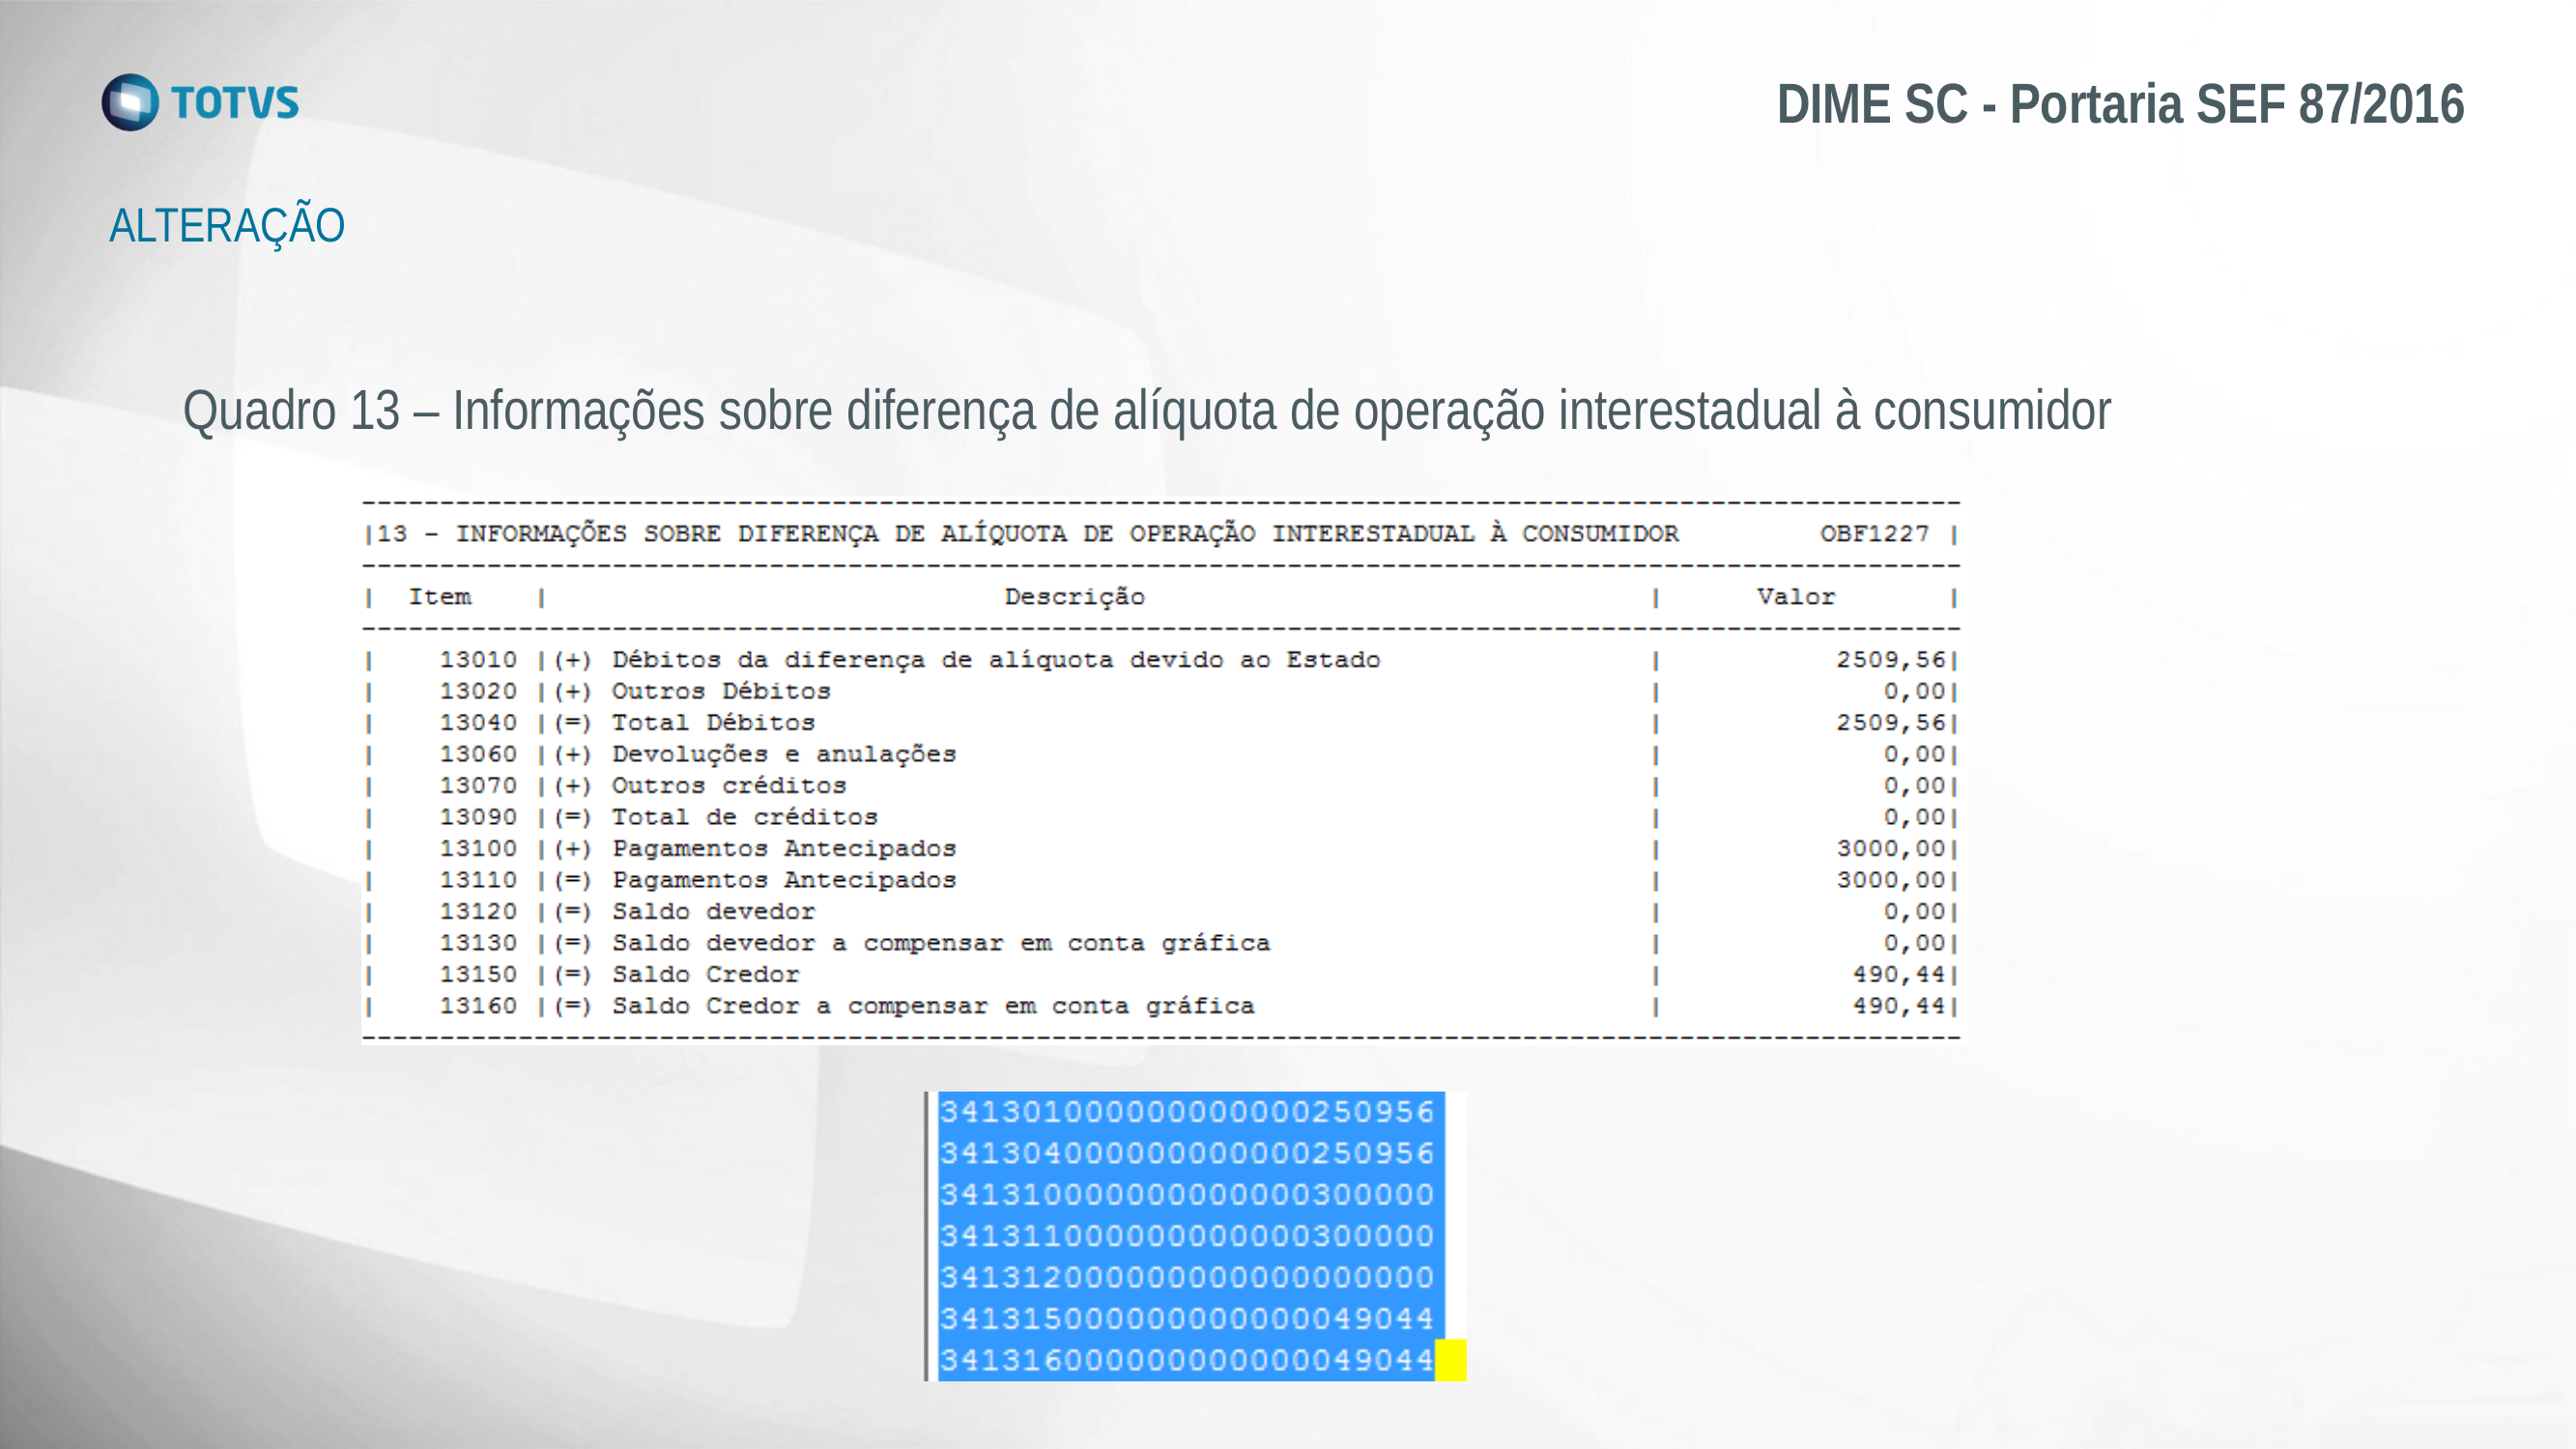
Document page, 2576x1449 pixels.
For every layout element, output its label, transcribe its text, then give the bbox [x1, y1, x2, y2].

title DIME SC - Portaria SEF 87/2016 [527, 60, 2480, 149]
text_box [361, 497, 1969, 1046]
list ALTERAÇÃO [95, 185, 628, 322]
list Quadro 13 – Informações sobre diferença de alíquota de operação interestadual à consumidor [168, 365, 2329, 1020]
picture [0, 1, 2576, 1449]
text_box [924, 1092, 1467, 1381]
